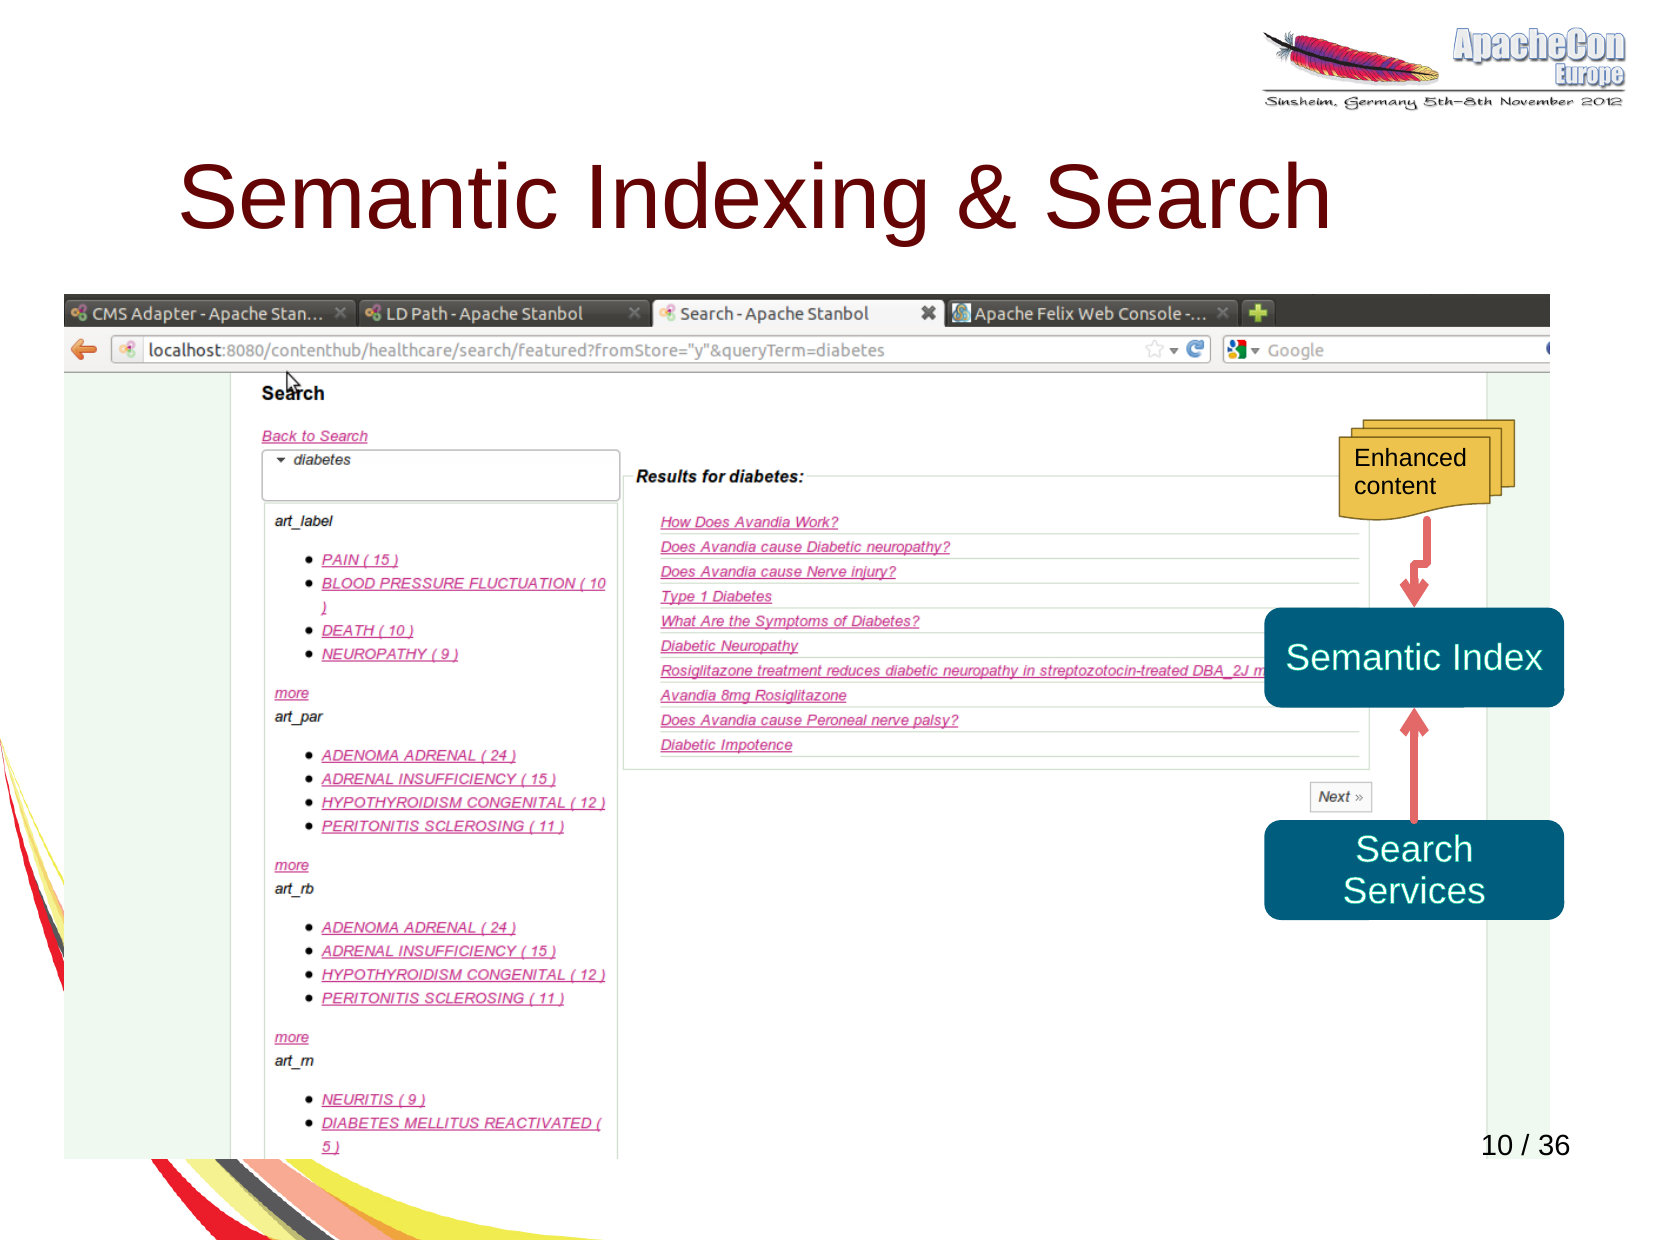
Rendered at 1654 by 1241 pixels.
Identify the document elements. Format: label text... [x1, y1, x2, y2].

title Semantic Indexing & Search [176, 141, 1536, 254]
text_box Semantic Index [1554, 609, 1565, 707]
slide_number 10 / 36 [1184, 1128, 1572, 1217]
picture [0, 0, 1654, 1240]
text_box Search Services [1554, 821, 1565, 919]
